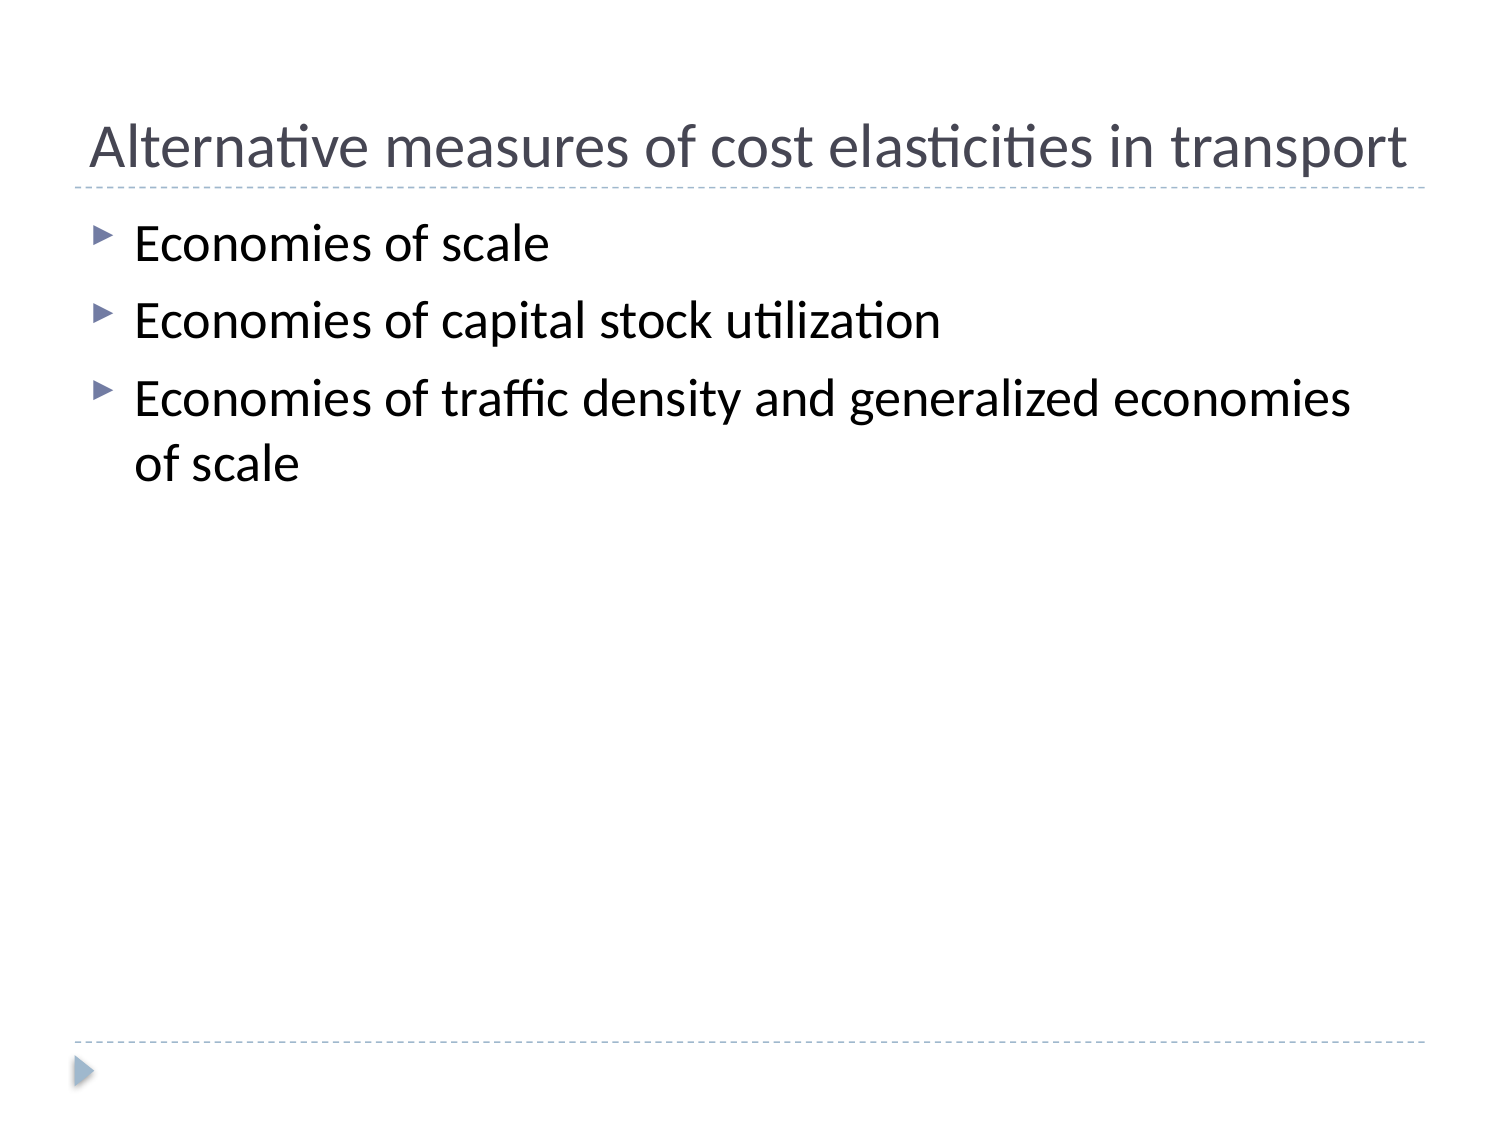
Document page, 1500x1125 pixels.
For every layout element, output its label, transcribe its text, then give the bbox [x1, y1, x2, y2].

list Economies of scale Economies of capital stock utilization Economies of traffic density and generalized economies of scale [75, 200, 1425, 1010]
title Alternative measures of cost elasticities in transport [75, 24, 1425, 188]
